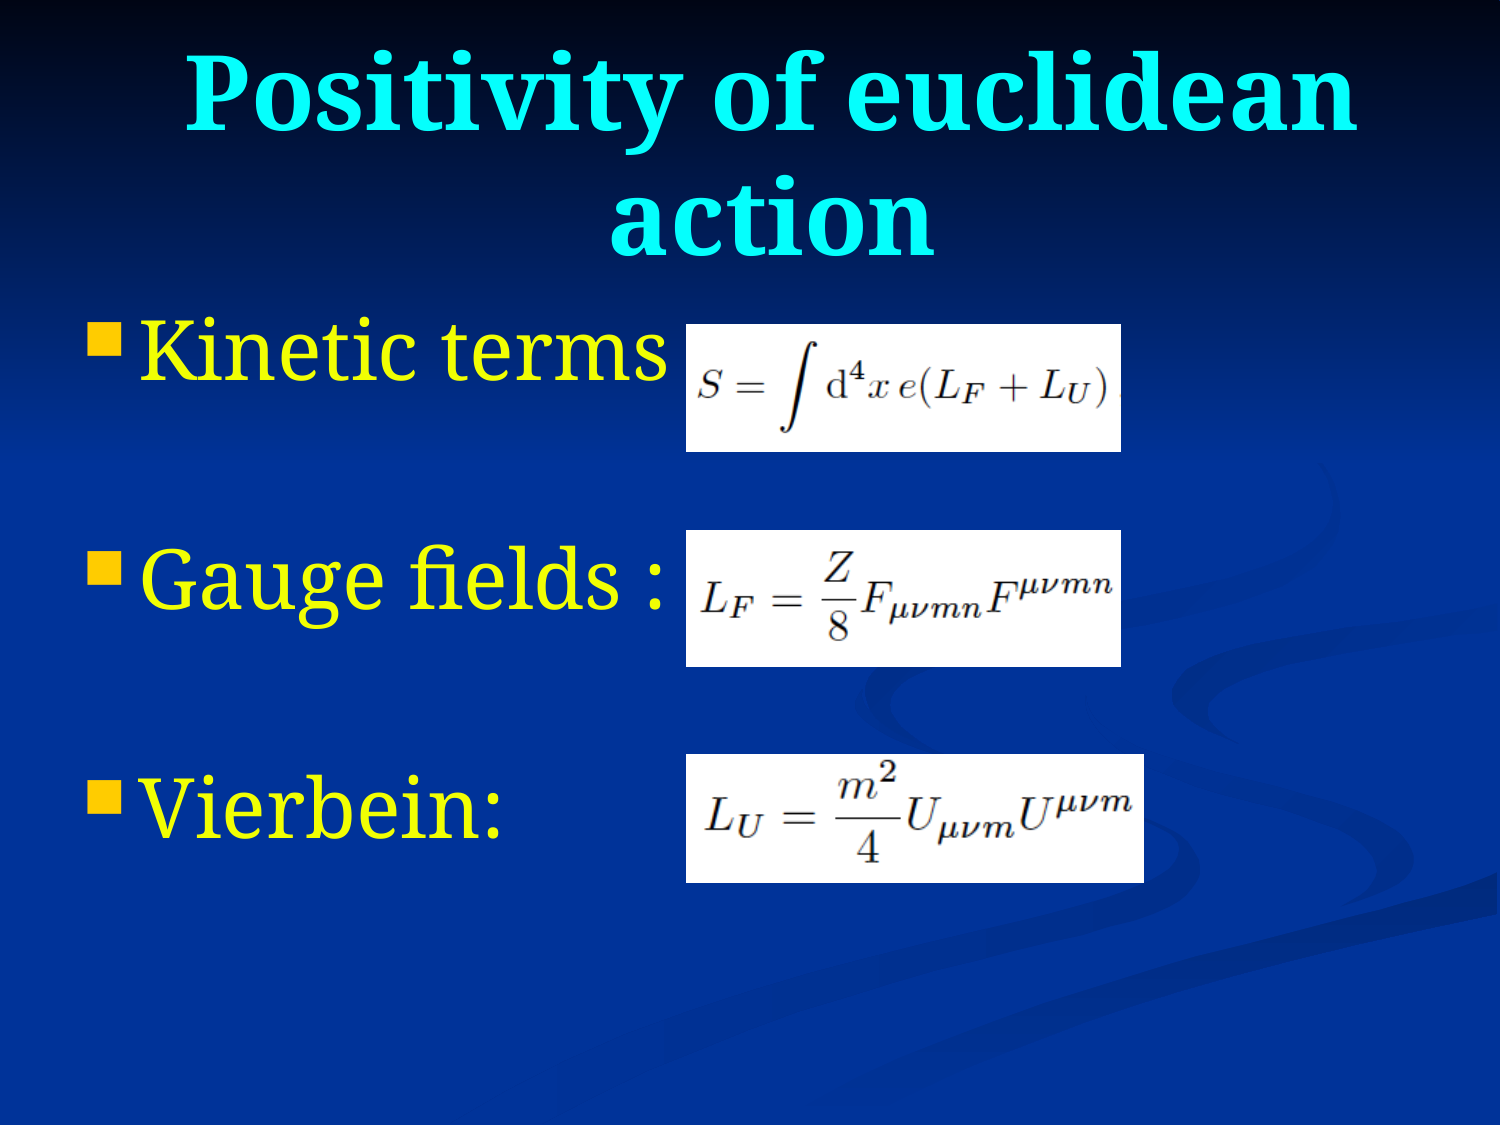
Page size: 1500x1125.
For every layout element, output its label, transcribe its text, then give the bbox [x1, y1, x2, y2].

picture [686, 754, 1144, 883]
picture [686, 324, 1121, 452]
picture [686, 530, 1121, 668]
title Positivity of euclidean action [97, 27, 1449, 276]
list Kinetic terms Gauge fields : Vierbein: [74, 288, 1426, 1045]
